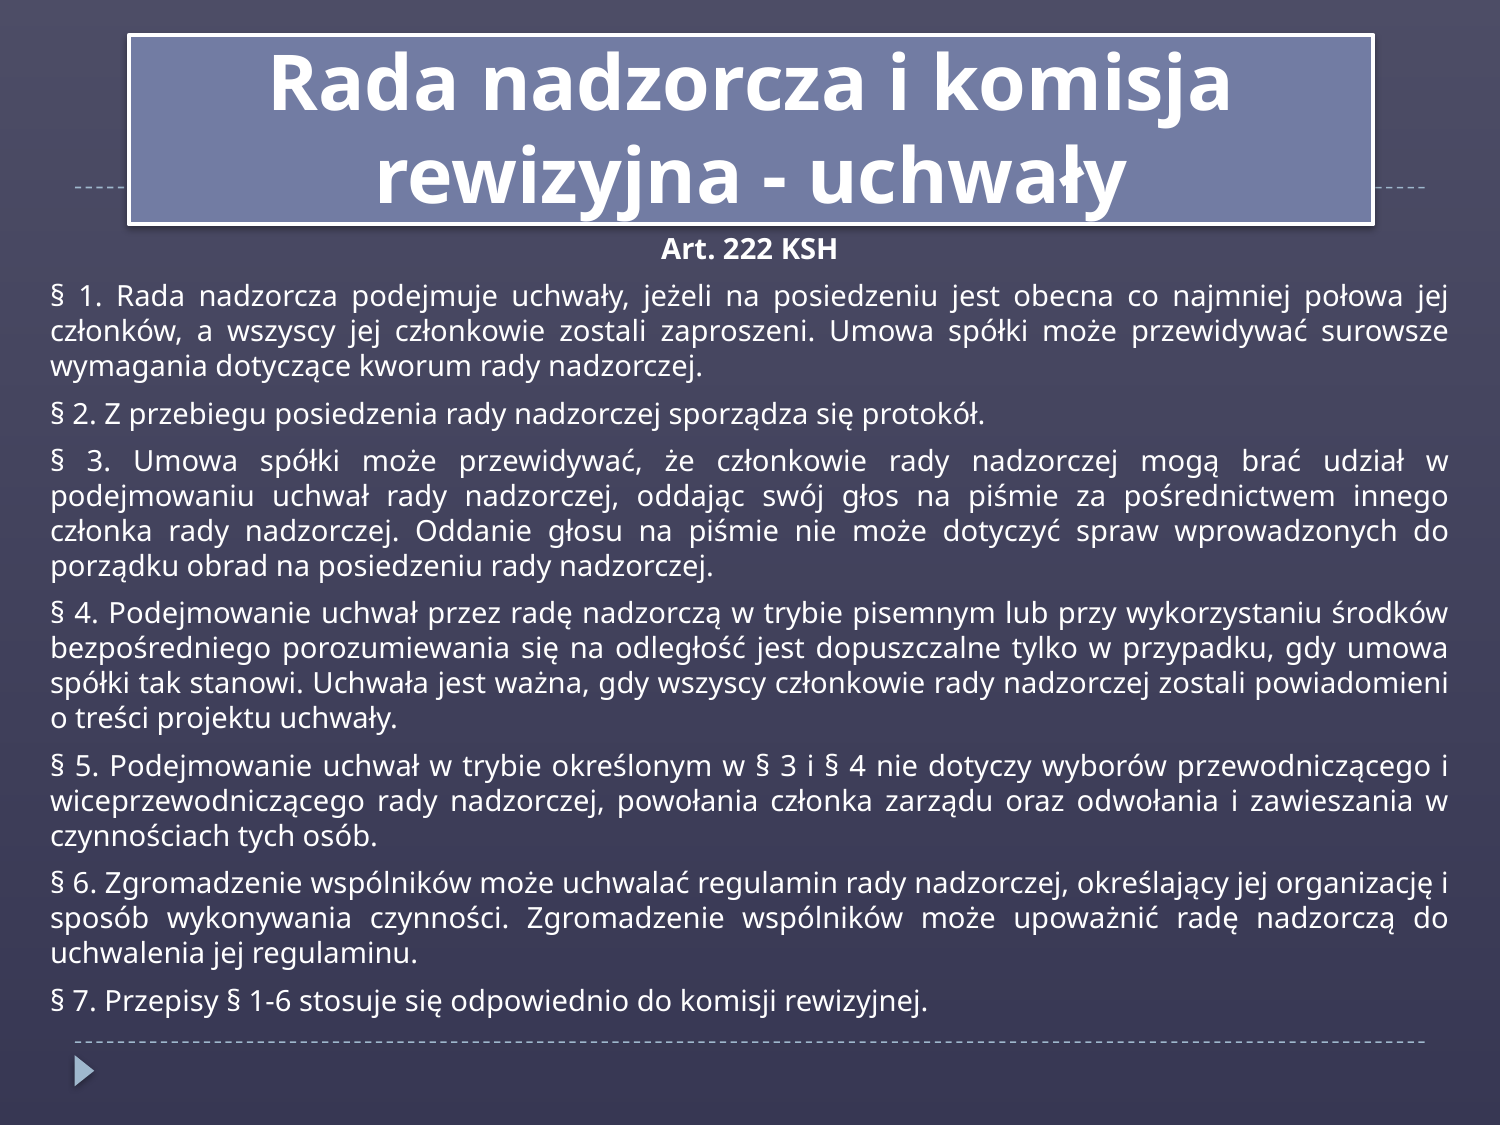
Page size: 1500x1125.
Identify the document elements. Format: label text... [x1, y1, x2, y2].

list Art. 222 KSH § 1. Rada nadzorcza podejmuje uchwały, jeżeli na posiedzeniu jest obecna co najmniej połowa jej członków, a wszyscy jej członkowie zostali zaproszeni. Umowa spółki może przewidywać surowsze wymagania dotyczące kworum rady nadzorczej. § 2. Z przebiegu posiedzenia rady nadzorczej sporządza się protokół. § 3. Umowa spółki może przewidywać, że członkowie rady nadzorczej mogą brać udział w podejmowaniu uchwał rady nadzorczej, oddając swój głos na piśmie za pośrednictwem innego członka rady nadzorczej. Oddanie głosu na piśmie nie może dotyczyć spraw wprowadzonych do porządku obrad na posiedzeniu rady nadzorczej. § 4. Podejmowanie uchwał przez radę nadzorczą w trybie pisemnym lub przy wykorzystaniu środków bezpośredniego porozumiewania się na odległość jest dopuszczalne tylko w przypadku, gdy umowa spółki tak stanowi. Uchwała jest ważna, gdy wszyscy członkowie rady nadzorczej zostali powiadomieni o treści projektu uchwały. § 5. Podejmowanie uchwał w trybie określonym w § 3 i § 4 nie dotyczy wyborów przewodniczącego i wiceprzewodniczącego rady nadzorczej, powołania członka zarządu oraz odwołania i zawieszania w czynnościach tych osób. § 6. Zgromadzenie wspólników może uchwalać regulamin rady nadzorczej, określający jej organizację i sposób wykonywania czynności. Zgromadzenie wspólników może upoważnić radę nadzorczą do uchwalenia jej regulaminu. § 7. Przepisy § 1-6 stosuje się odpowiednio do komisji rewizyjnej. [35, 222, 1465, 1102]
text_box Rada nadzorcza i komisja rewizyjna - uchwały [127, 33, 1375, 226]
